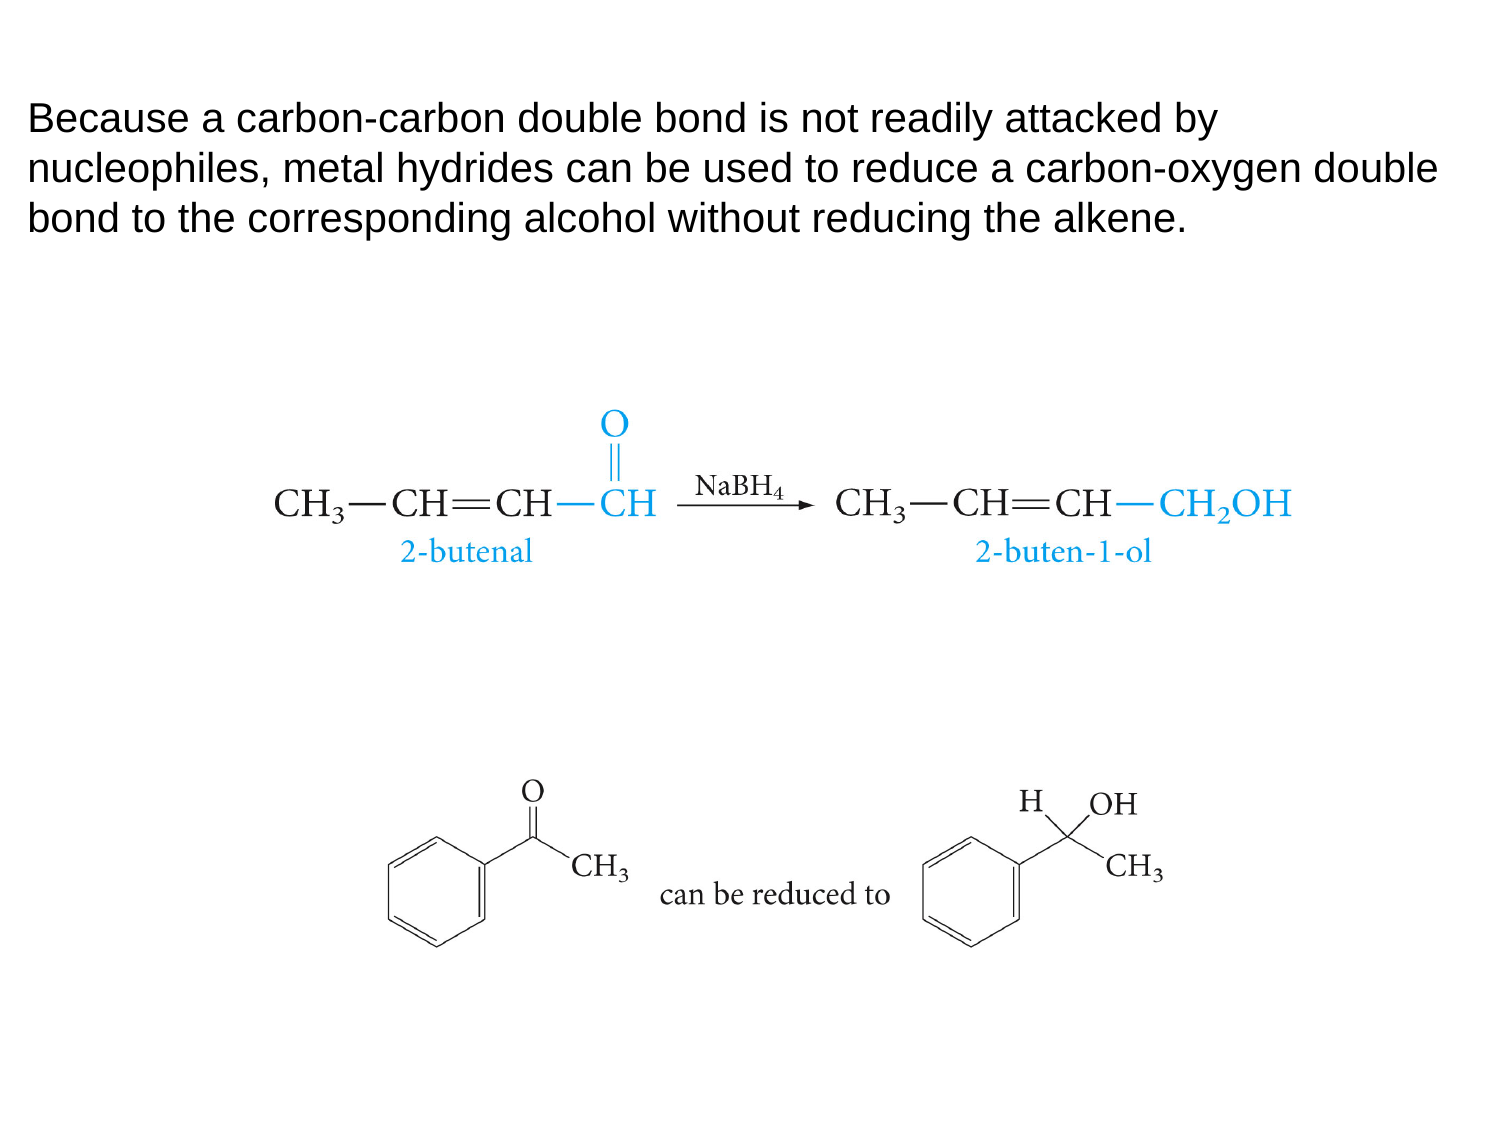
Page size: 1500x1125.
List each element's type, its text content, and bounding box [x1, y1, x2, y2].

picture [374, 774, 1176, 950]
text_box Because a carbon-carbon double bond is not readily attacked by nucleophiles, metal hydrides can be used to reduce a carbon-oxygen double bond to the corresponding alcohol without reducing the alkene. [12, 83, 1488, 249]
picture [262, 387, 1301, 580]
